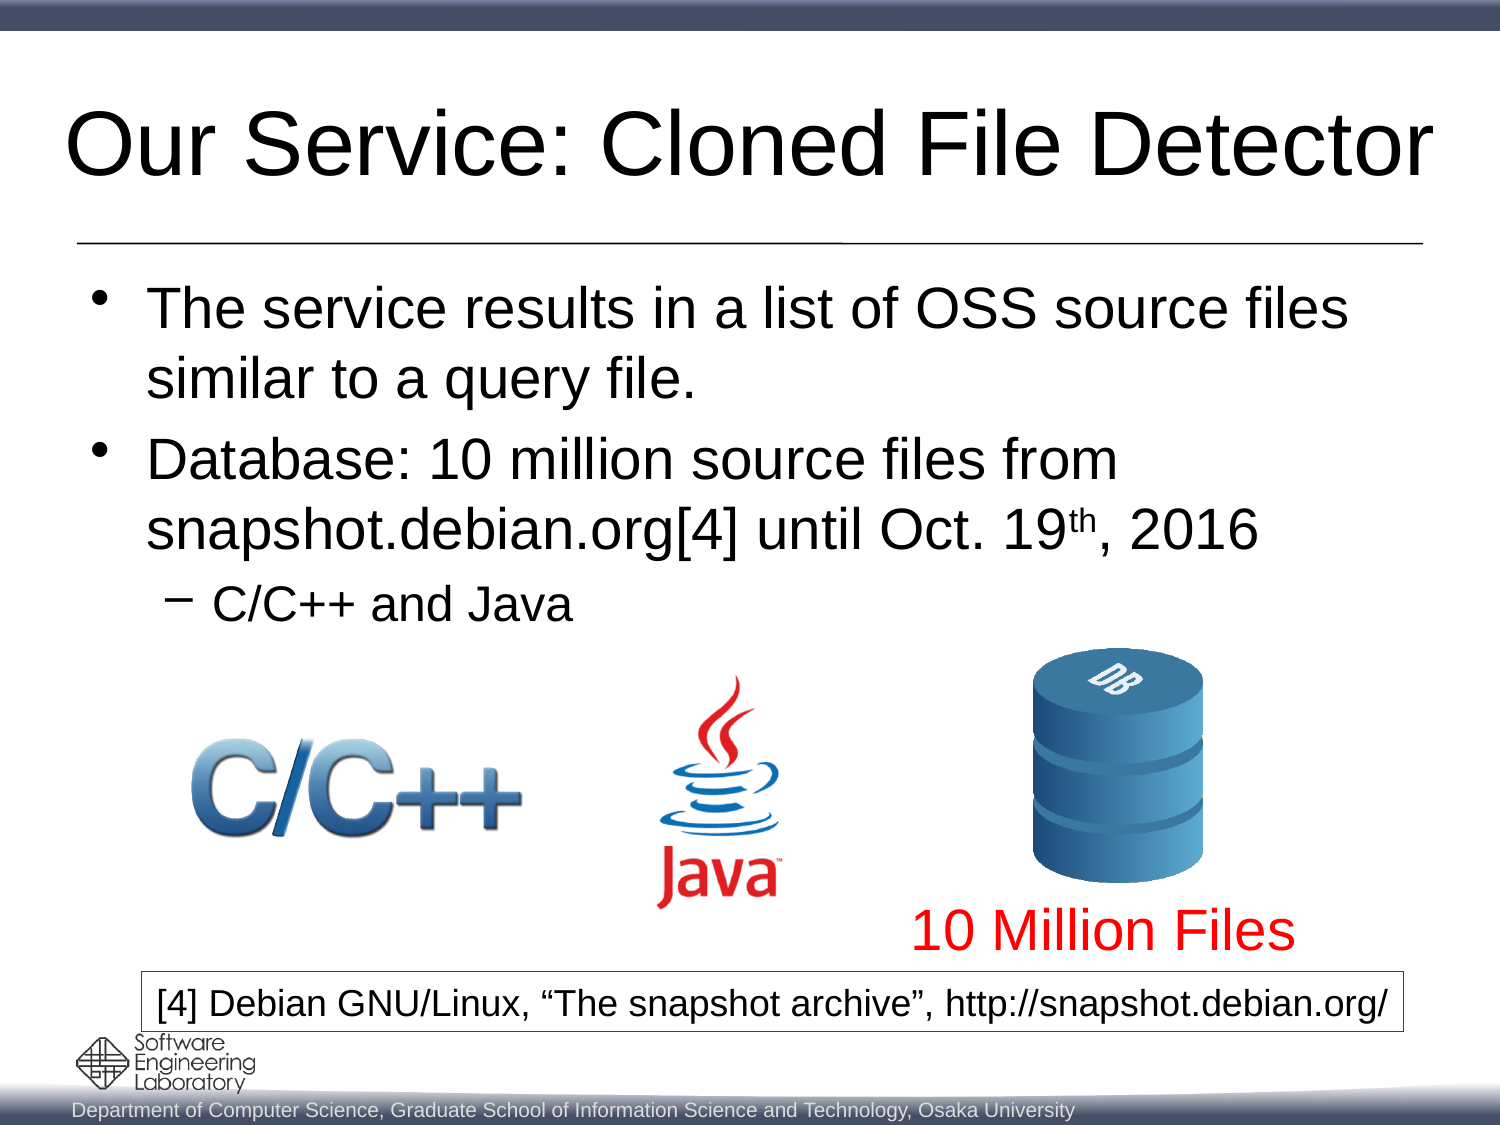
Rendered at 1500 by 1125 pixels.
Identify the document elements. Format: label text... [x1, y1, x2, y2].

picture [0, 0, 1500, 31]
picture [0, 1033, 1500, 1125]
picture [581, 654, 857, 930]
text_box [4] Debian GNU/Linux, “The snapshot archive”, http://snapshot.debian.org/ [141, 971, 1404, 1032]
picture [186, 705, 545, 879]
title Our Service: Cloned File Detector [45, 44, 1457, 233]
text_box 10 Million Files [896, 884, 1313, 970]
picture [1033, 648, 1204, 884]
list The service results in a list of OSS source files similar to a query file. Database: 10 million source files from snapshot.debian.org[4] until Oct. 19th, 2016 C/C++ and Java [74, 262, 1426, 1006]
